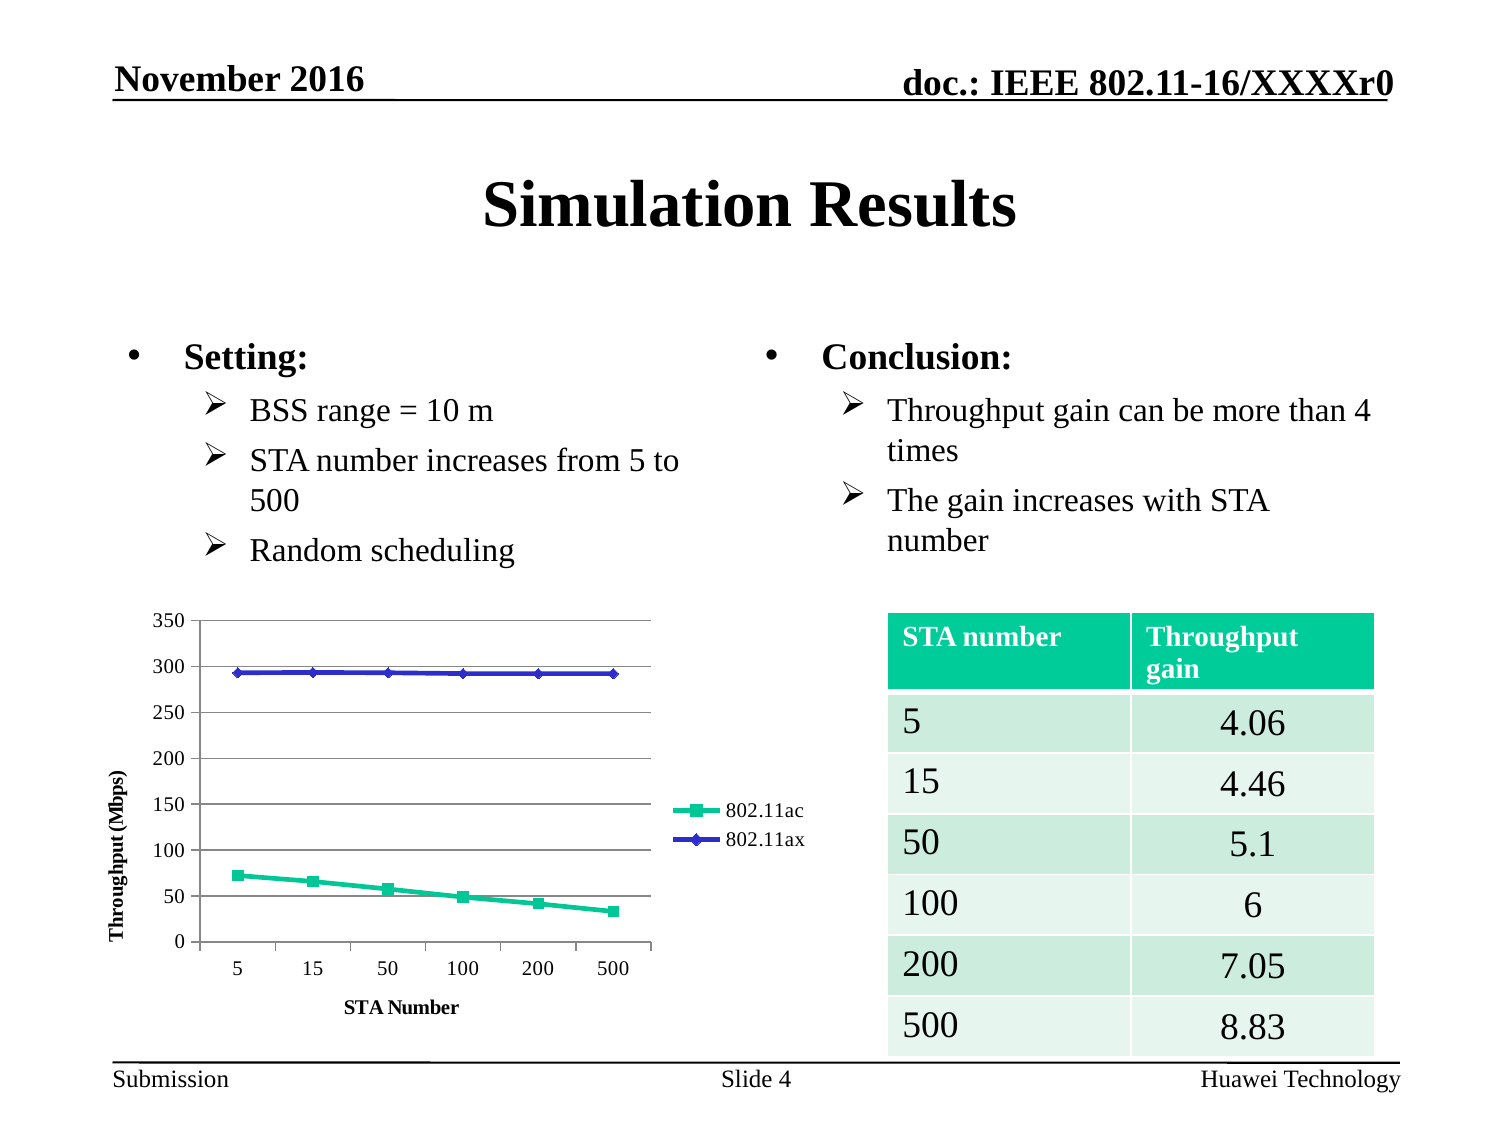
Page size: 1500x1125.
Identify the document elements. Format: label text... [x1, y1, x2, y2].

table_cell 15 [888, 754, 1130, 813]
table_header STA number [888, 613, 1130, 689]
table_cell 7.05 [1132, 936, 1374, 995]
chart [74, 599, 826, 1051]
table_cell 50 [888, 815, 1130, 874]
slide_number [114, 54, 423, 100]
text_box Conclusion: Throughput gain can be more than 4 times The gain increases with STA number [750, 324, 1388, 550]
table_cell 4.46 [1132, 754, 1374, 813]
slide_number Slide 4 [712, 1061, 800, 1123]
footer Huawei Technology [878, 1061, 1402, 1093]
title Simulation Results [112, 112, 1388, 288]
table_cell 5 [888, 695, 1130, 752]
table_header Throughput gain [1132, 613, 1374, 689]
table_cell 500 [888, 997, 1130, 1056]
table_cell 100 [888, 875, 1130, 934]
text_box Setting: BSS range = 10 m STA number increases from 5 to 500 Random scheduling [112, 324, 750, 550]
table_cell 6 [1132, 875, 1374, 934]
table_cell 200 [888, 936, 1130, 995]
table_cell 8.83 [1132, 997, 1374, 1056]
table_cell 5.1 [1132, 815, 1374, 874]
table_cell 4.06 [1132, 695, 1374, 752]
